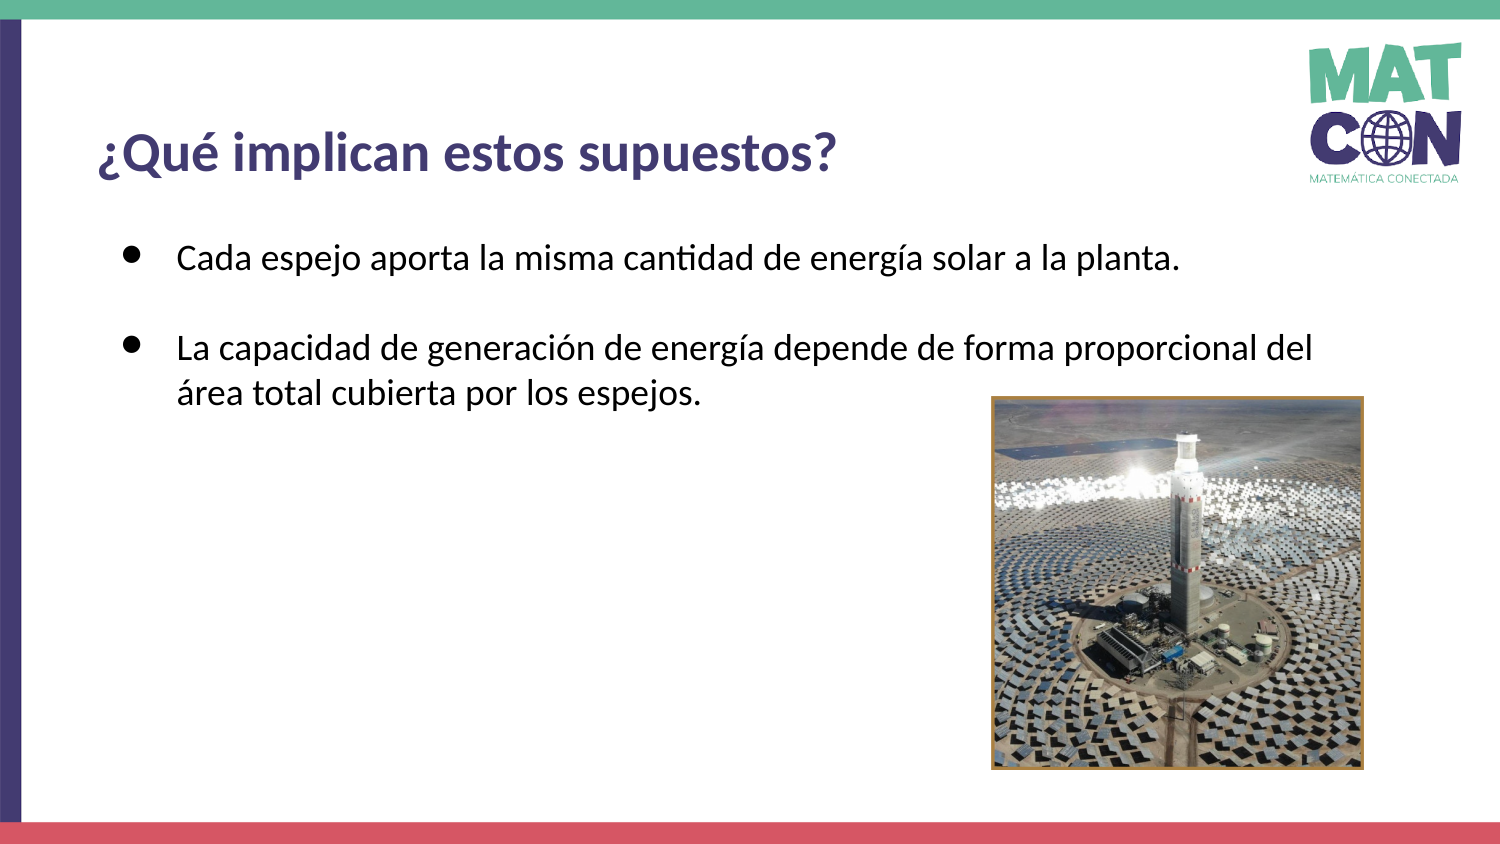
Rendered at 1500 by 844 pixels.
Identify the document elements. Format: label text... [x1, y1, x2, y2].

picture [0, 0, 1500, 844]
text_box Cada espejo aporta la misma cantidad de energía solar a la planta. La capacidad de generación de energía depende de forma proporcional del área total cubierta por los espejos. [90, 227, 1364, 419]
text_box ¿Qué implican estos supuestos? [85, 109, 1261, 188]
